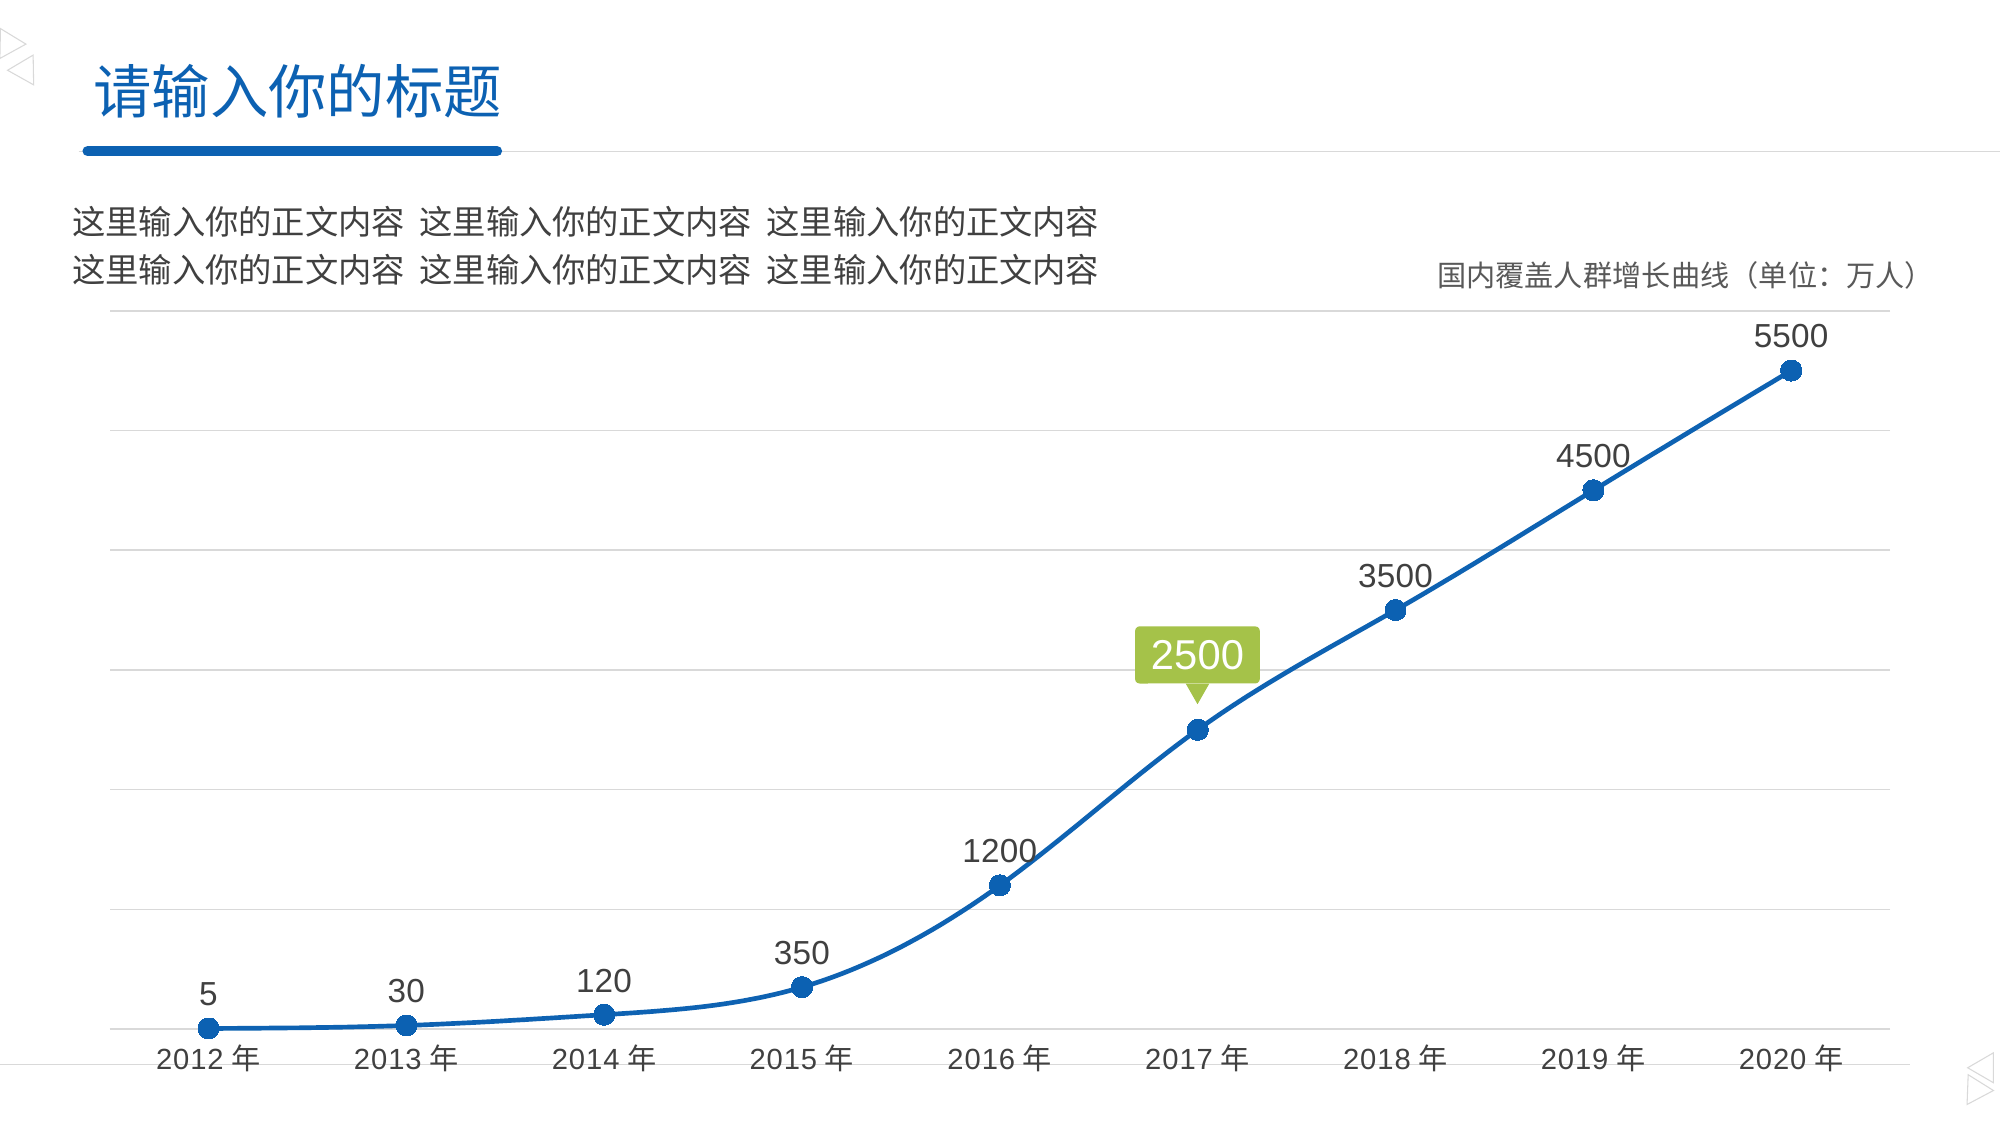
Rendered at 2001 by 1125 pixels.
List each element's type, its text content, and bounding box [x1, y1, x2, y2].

text_box 这里输入你的正文内容 这里输入你的正文内容 这里输入你的正文内容 这里输入你的正文内容 这里输入你的正文内容 这里输入你的正文内容 [57, 186, 1490, 297]
chart [72, 294, 1928, 1094]
text_box 国内覆盖人群增长曲线（单位：万人） [1421, 219, 2000, 312]
title 请输入你的标题 [78, 54, 1804, 134]
